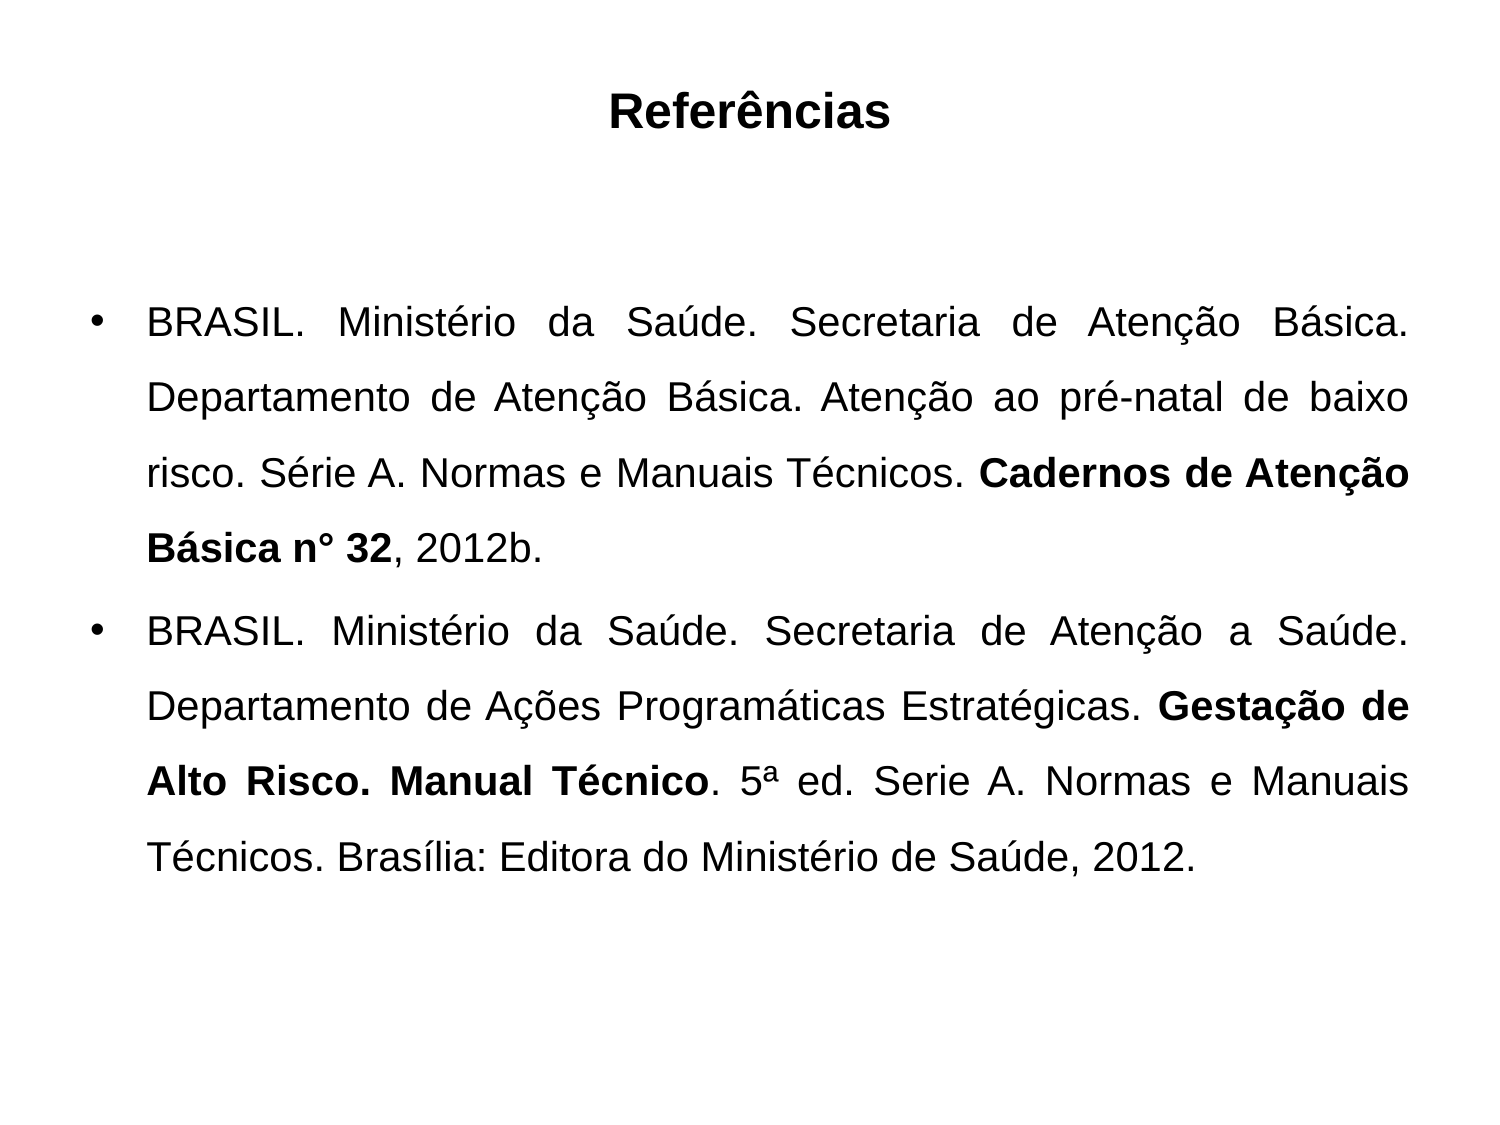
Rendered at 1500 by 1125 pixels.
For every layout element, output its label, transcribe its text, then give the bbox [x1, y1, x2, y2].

title Referências [75, 45, 1425, 233]
list BRASIL. Ministério da Saúde. Secretaria de Atenção Básica. Departamento de Atenção Básica. Atenção ao pré-natal de baixo risco. Série A. Normas e Manuais Técnicos. Cadernos de Atenção Básica n° 32, 2012b. BRASIL. Ministério da Saúde. Secretaria de Atenção a Saúde. Departamento de Ações Programáticas Estratégicas. Gestação de Alto Risco. Manual Técnico. 5ª ed. Serie A. Normas e Manuais Técnicos. Brasília: Editora do Ministério de Saúde, 2012. [75, 262, 1425, 1005]
